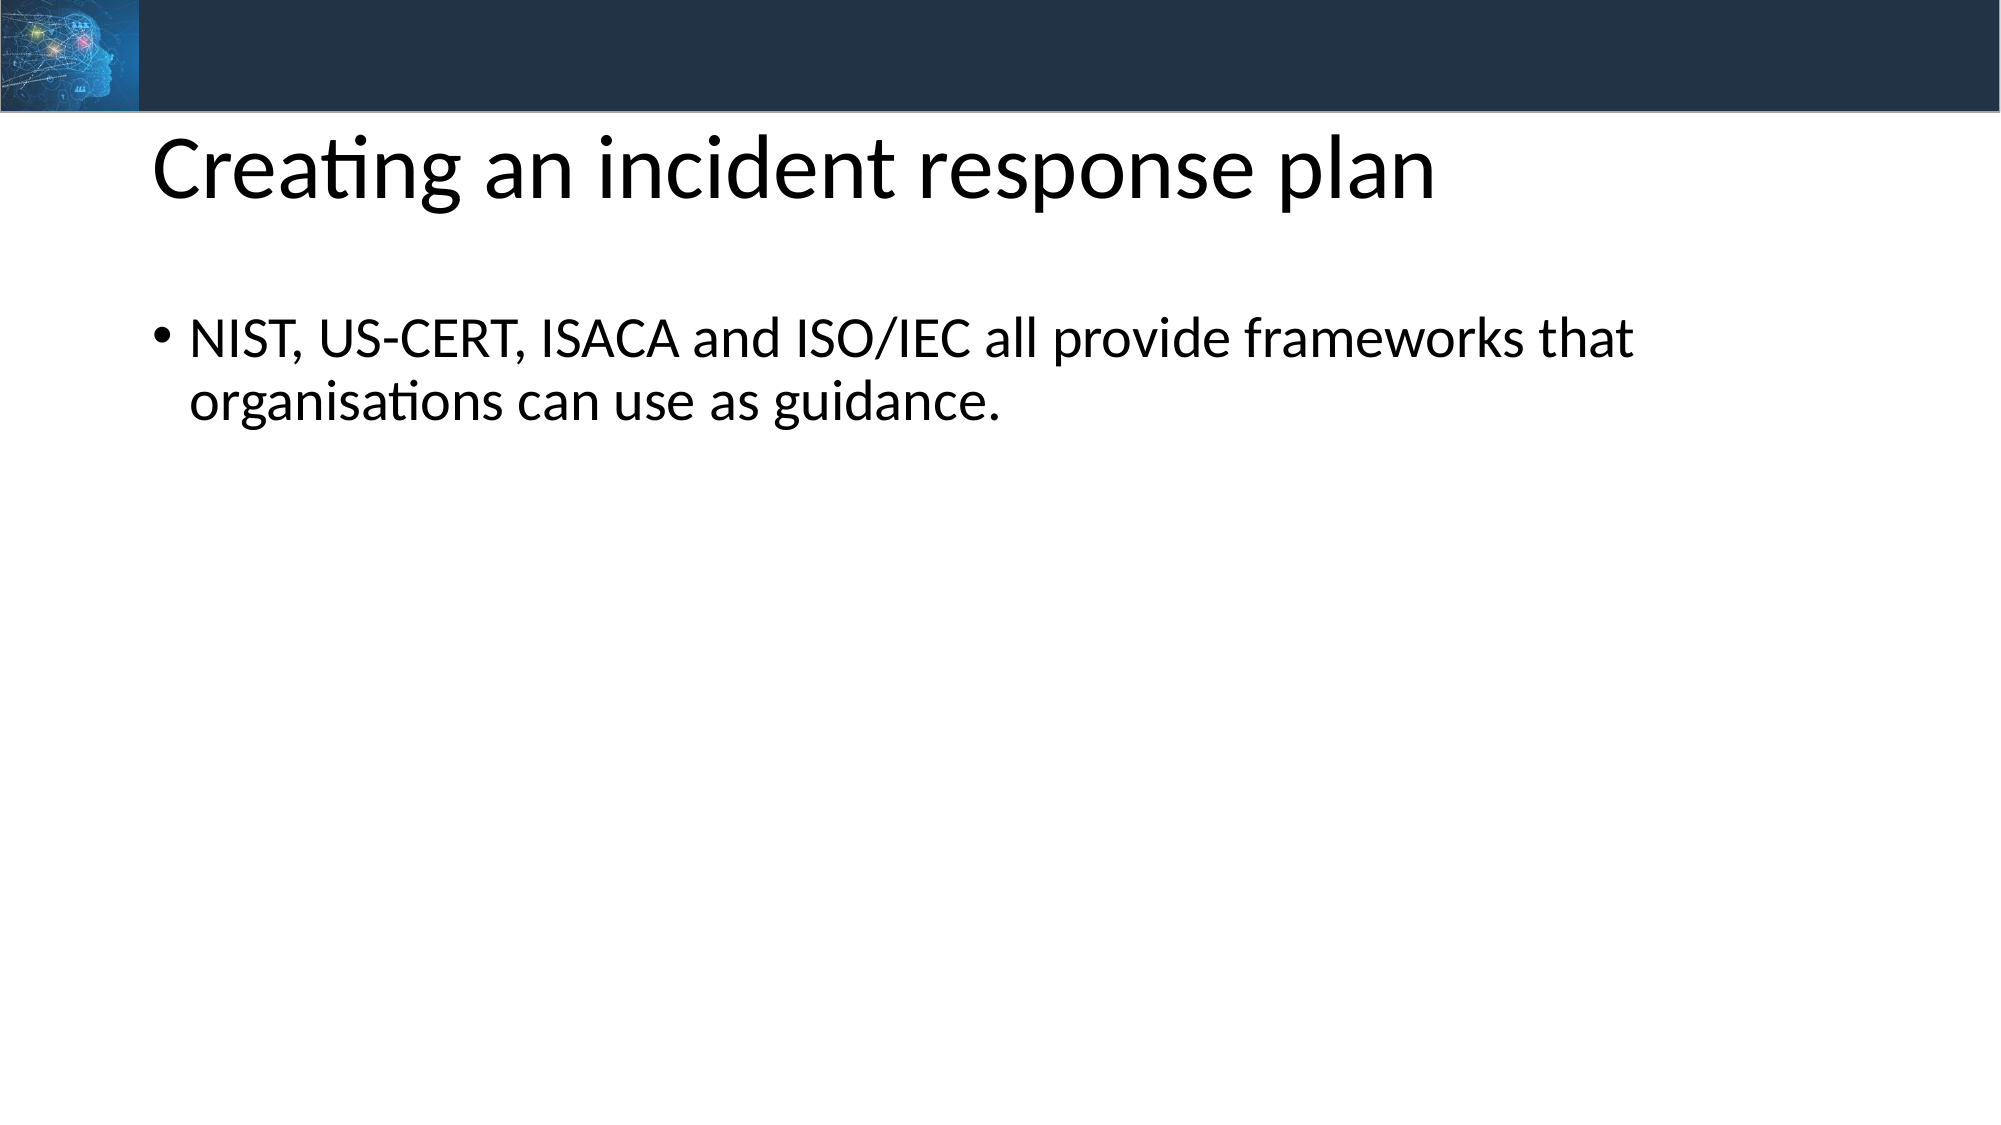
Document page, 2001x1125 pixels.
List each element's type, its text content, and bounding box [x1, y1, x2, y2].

picture [2, 0, 139, 111]
list NIST, US-CERT, ISACA and ISO/IEC all provide frameworks that organisations can use as guidance. [137, 299, 1863, 1014]
title Creating an incident response plan [137, 59, 1863, 278]
